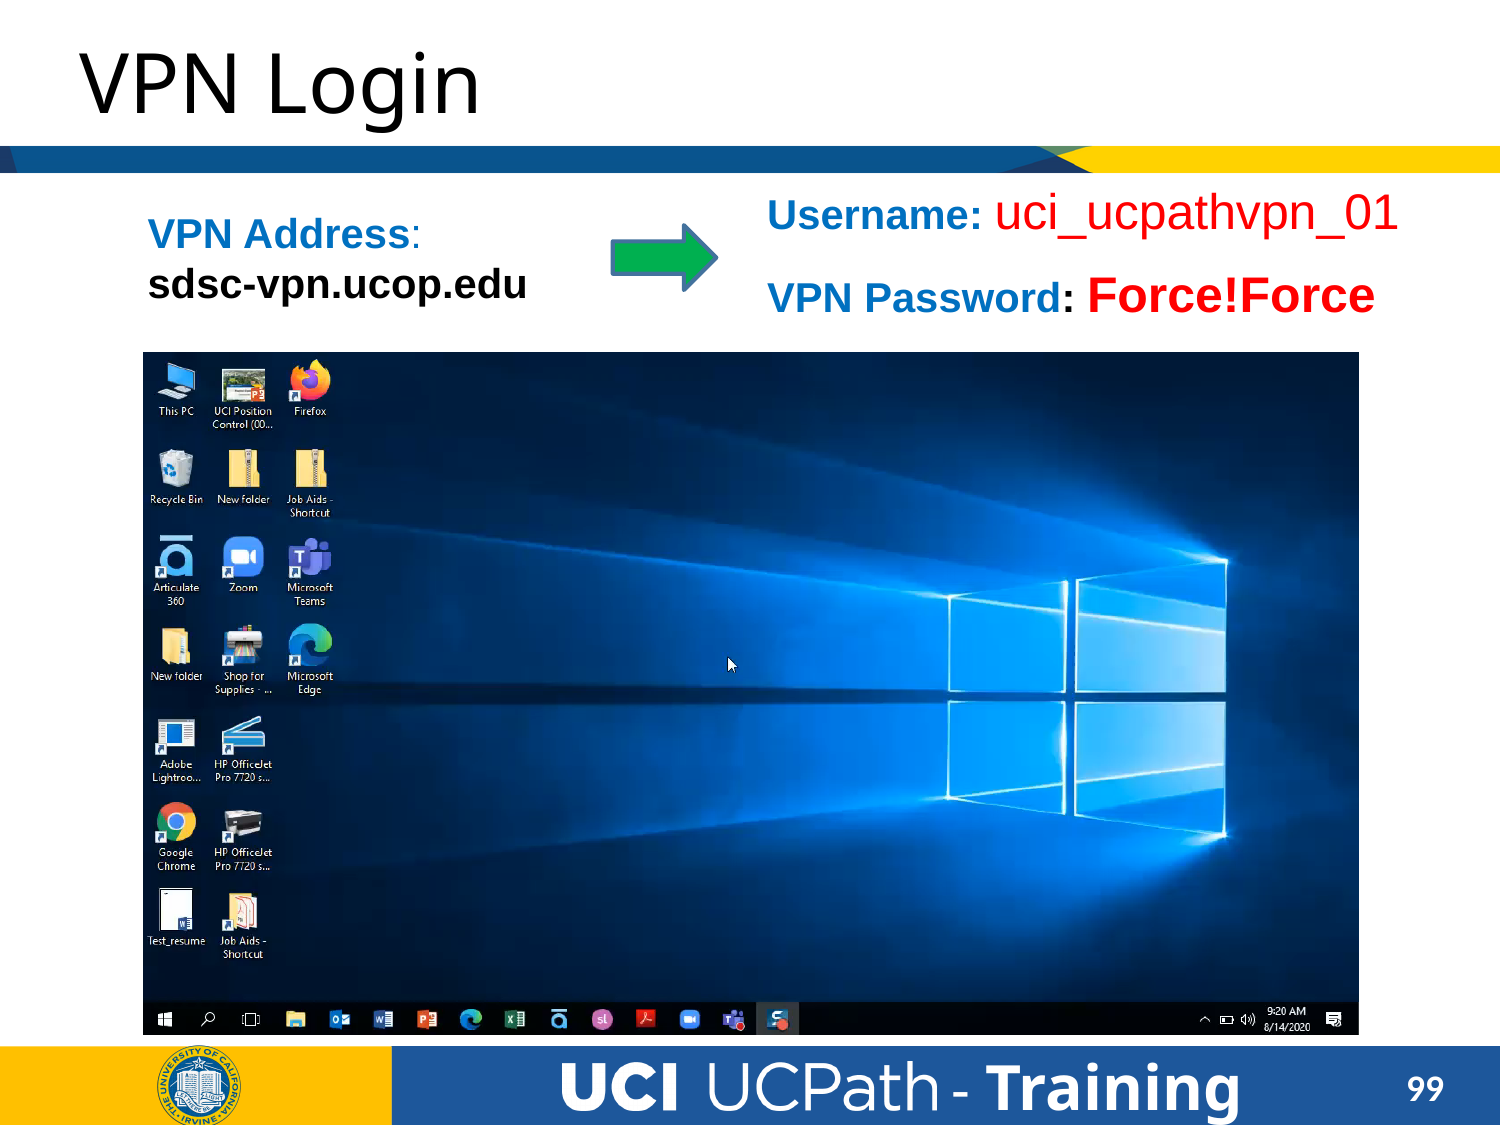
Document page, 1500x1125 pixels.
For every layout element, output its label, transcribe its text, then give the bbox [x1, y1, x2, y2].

title VPN Login [64, 0, 1437, 159]
picture [562, 1061, 937, 1111]
picture [157, 1045, 241, 1125]
text_box Username: uci_ucpathvpn_01 VPN Password: Force!Force [752, 172, 1437, 330]
text_box VPN Address: sdsc-vpn.ucop.edu [132, 199, 752, 315]
text_box [610, 223, 719, 292]
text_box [142, 351, 1360, 1036]
picture [0, 120, 1500, 251]
